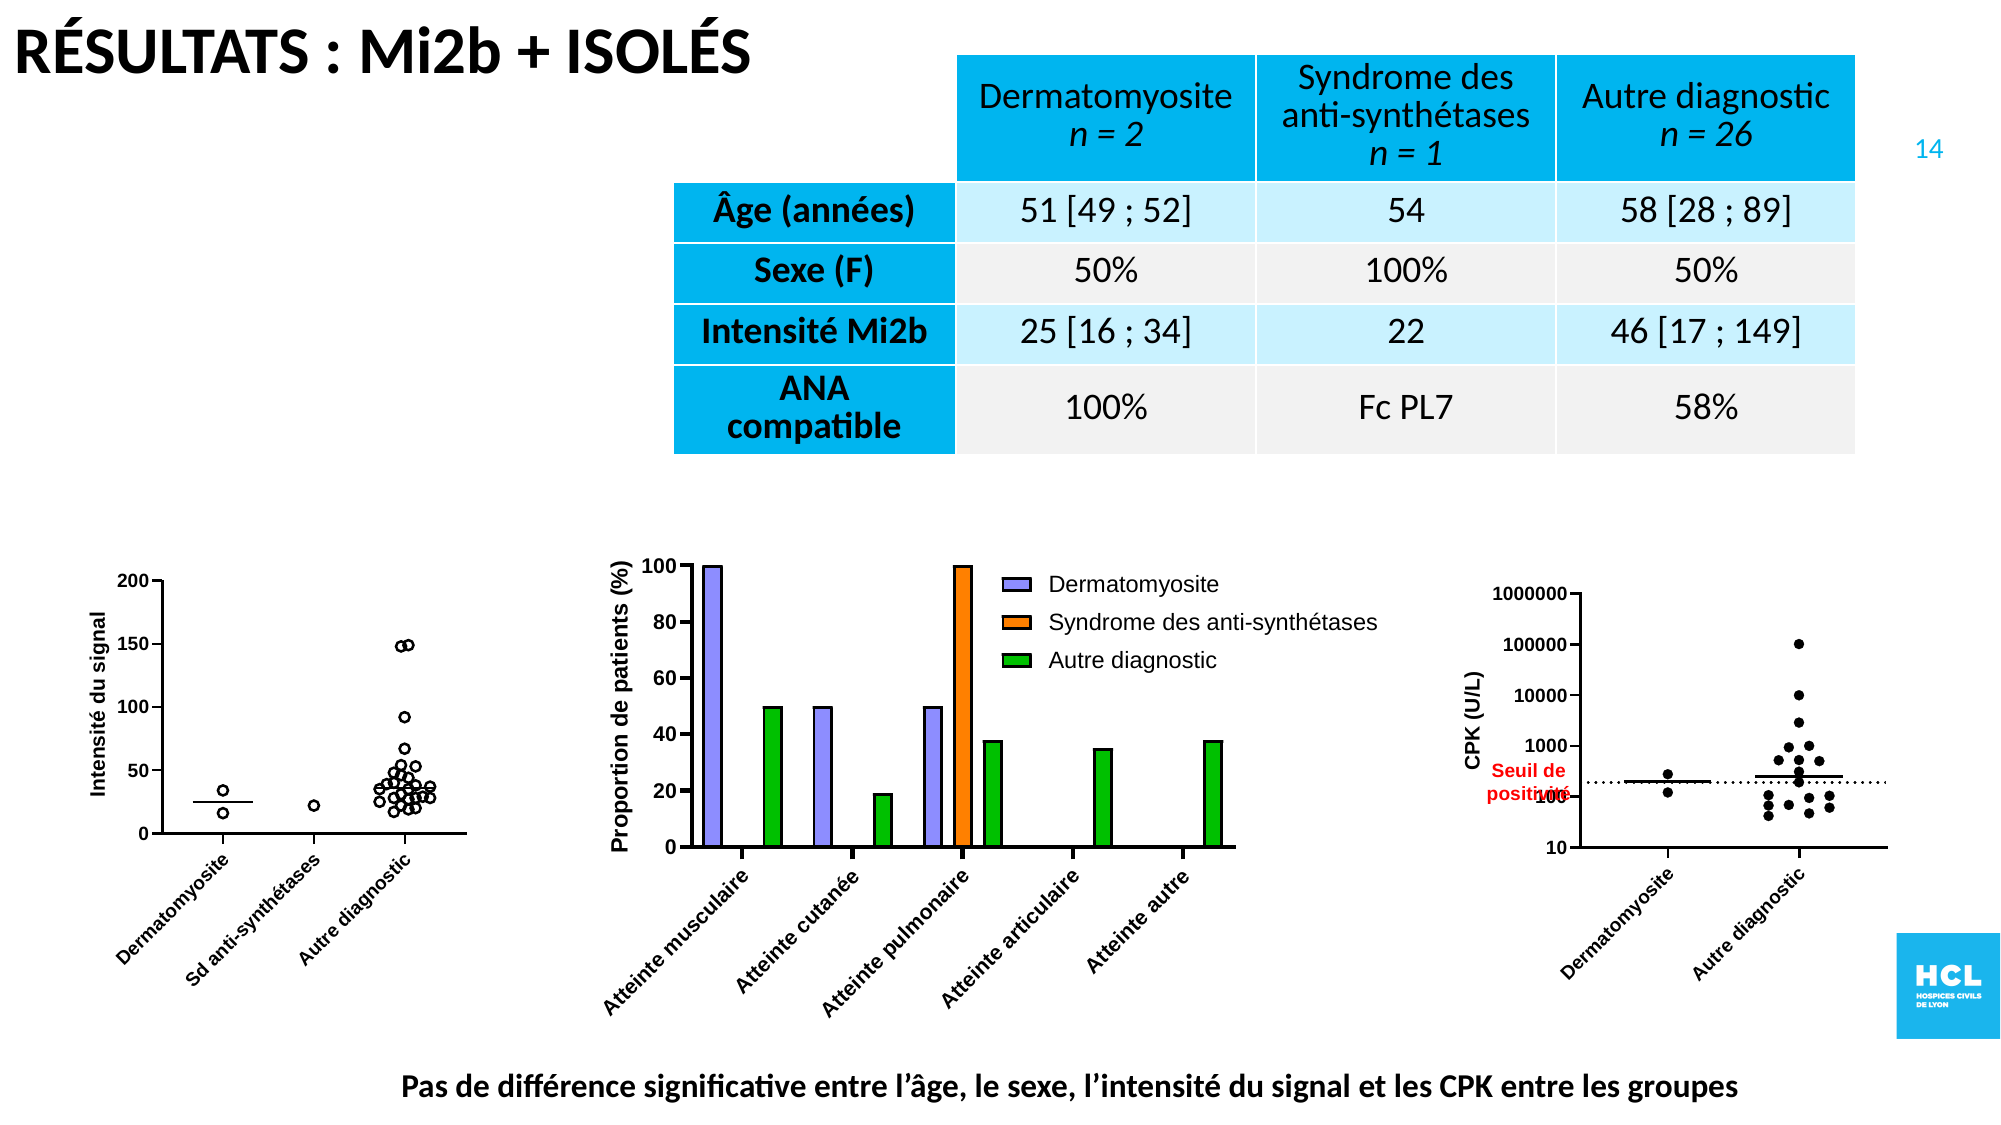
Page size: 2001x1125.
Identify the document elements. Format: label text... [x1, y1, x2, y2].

table_cell 100% [1257, 244, 1555, 303]
picture [66, 545, 479, 1040]
table_cell 46 [17 ; 149] [1557, 305, 1855, 364]
table_cell Fc PL7 [1257, 366, 1555, 454]
table_cell 51 [49 ; 52] [957, 183, 1255, 242]
table_header Syndrome des anti-synthétases n = 1 [1257, 55, 1555, 91]
table_cell Sexe (F) [674, 244, 955, 303]
table_cell 58 [28 ; 89] [1557, 183, 1855, 242]
picture [581, 525, 1391, 1040]
table_cell 25 [16 ; 34] [957, 305, 1255, 364]
table_cell 54 [1257, 183, 1555, 242]
table_cell 58% [1557, 366, 1855, 454]
table_header [674, 55, 955, 91]
table_header Autre diagnostic n = 26 [1557, 55, 1855, 181]
list Résultats : Mi2b + isolés [0, 91, 1663, 180]
table_cell 50% [957, 244, 1255, 303]
picture [1441, 557, 2001, 1039]
table_cell 100% [957, 366, 1255, 454]
table_cell Âge (années) [674, 183, 955, 242]
table_cell 50% [1557, 244, 1855, 303]
text_box Pas de différence significative entre l’âge, le sexe, l’intensité du signal et les CPK entre les groupes [386, 1056, 1847, 1112]
table_cell 22 [1257, 305, 1555, 364]
table_cell Intensité Mi2b [674, 305, 955, 364]
table_cell ANA compatible [674, 366, 955, 454]
slide_number 14 [1899, 96, 2000, 198]
table_header Dermatomyosite n = 2 [957, 55, 1255, 91]
